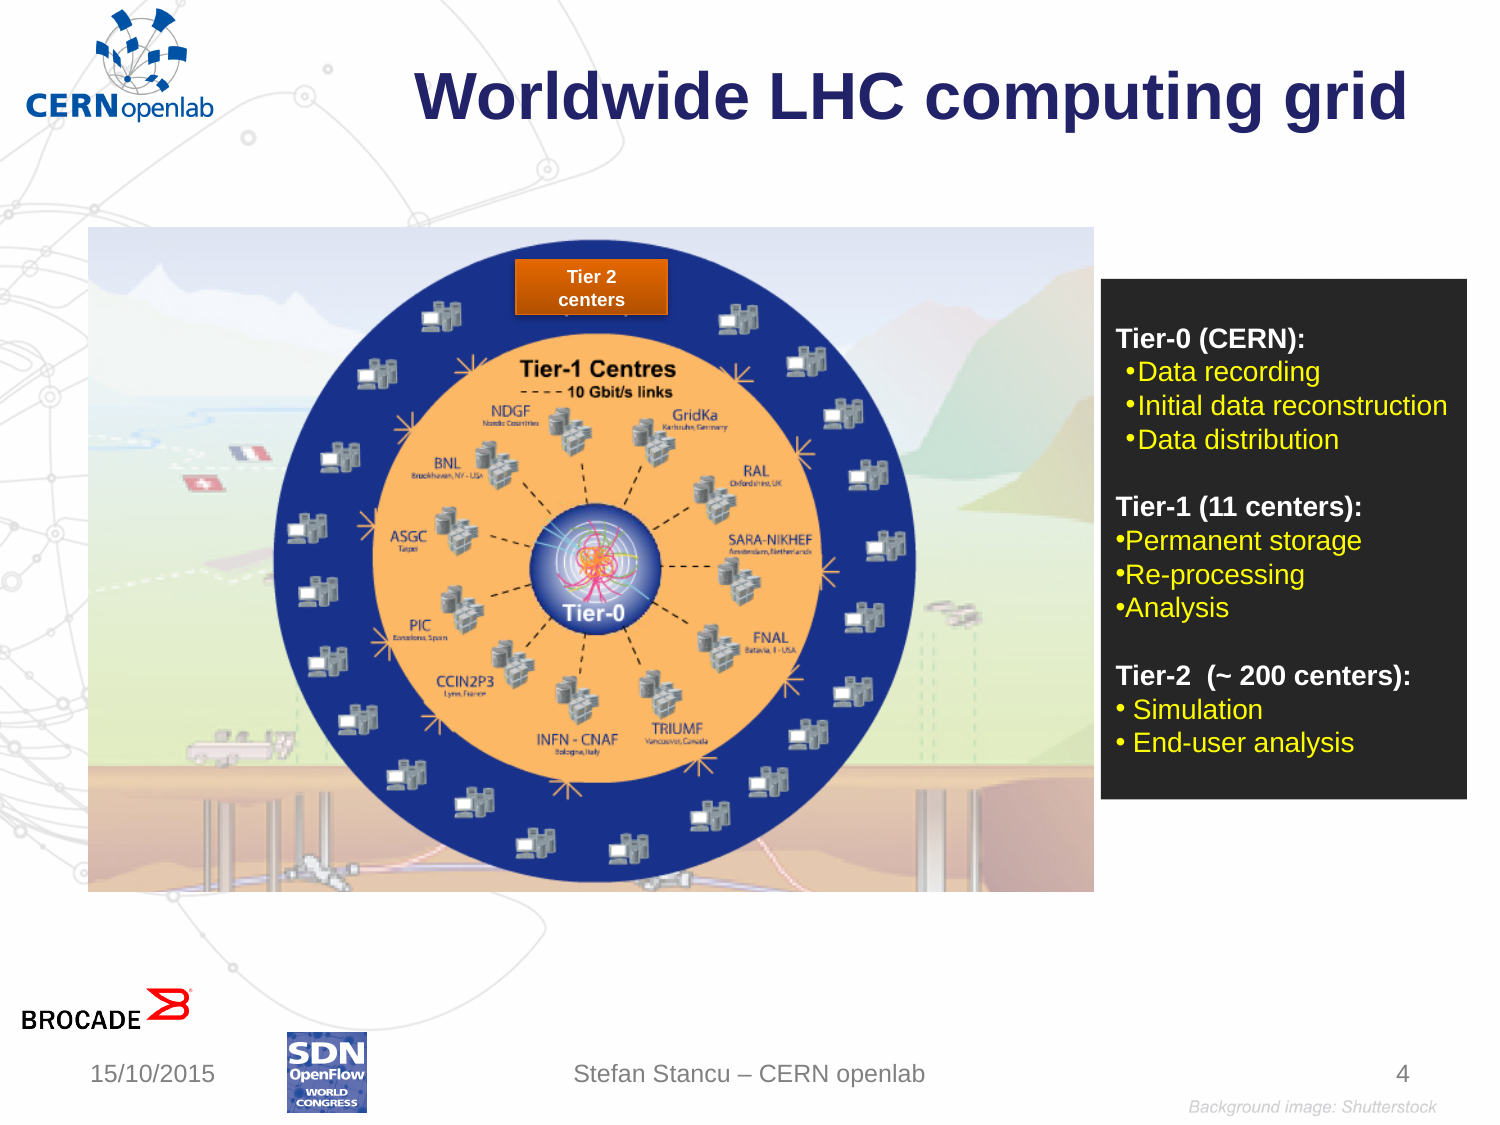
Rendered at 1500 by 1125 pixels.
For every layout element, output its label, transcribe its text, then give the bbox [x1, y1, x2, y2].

text_box Tier-0 (CERN): Data recording Initial data reconstruction Data distribution Tier-1 (11 centers): Permanent storage Re-processing Analysis Tier-2 (~ 200 centers): Simulation End-user analysis [1100, 278, 1467, 800]
title Worldwide LHC computing grid [230, 45, 1425, 233]
slide_number 4 [1074, 1042, 1425, 1103]
picture [0, 0, 1500, 1125]
footer Stefan Stancu – CERN openlab [466, 1042, 1034, 1103]
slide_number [75, 1042, 425, 1103]
